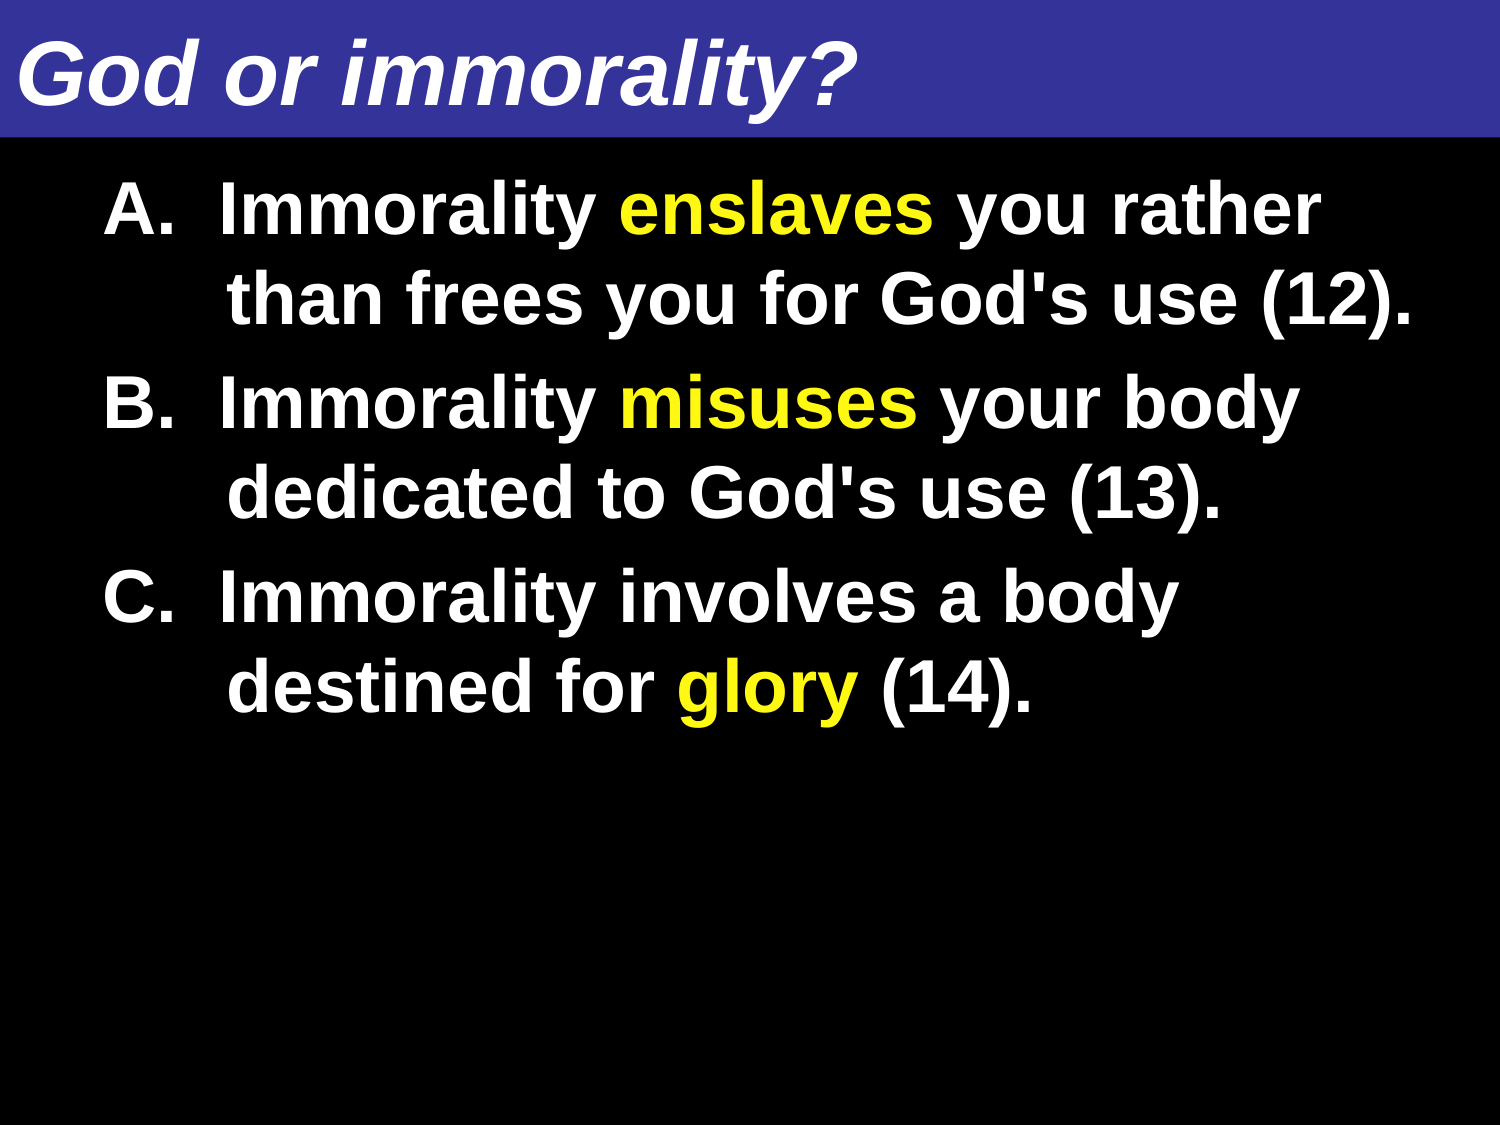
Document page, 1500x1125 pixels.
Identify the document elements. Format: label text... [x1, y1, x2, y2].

text_box [0, 138, 1500, 1125]
text_box A. Immorality enslaves you rather than frees you for God's use (12). [87, 149, 1450, 343]
title God or immorality? [0, 0, 1500, 138]
text_box B. Immorality misuses your body dedicated to God's use (13). [87, 343, 1450, 537]
text_box C. Immorality involves a body destined for glory (14). [87, 537, 1450, 738]
